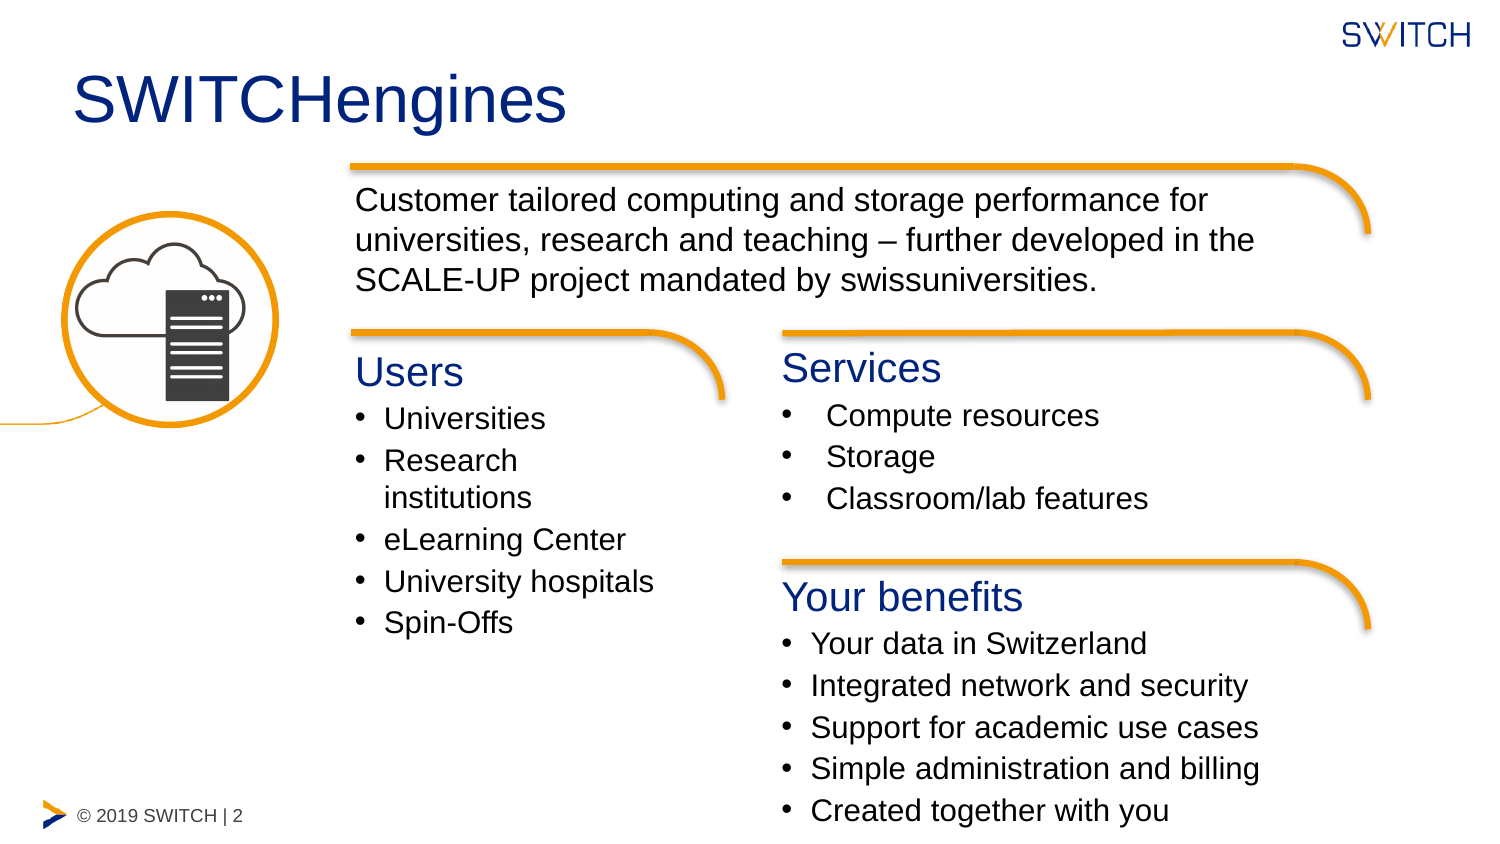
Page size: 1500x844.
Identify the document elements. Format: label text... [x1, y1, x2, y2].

text_box Users Universities Research institutions eLearning Center University hospitals Spin-Offs [340, 340, 672, 696]
text_box Services Compute resources Storage Classroom/lab features [766, 333, 1423, 523]
text_box [1294, 164, 1371, 234]
text_box [1294, 560, 1371, 630]
text_box Customer tailored computing and storage performance for universities, research and teaching – further developed in the SCALE-UP project mandated by swissuniversities. [345, 175, 1368, 398]
text_box [648, 330, 725, 400]
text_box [0, 149, 341, 491]
text_box Your benefits Your data in Switzerland Integrated network and security Support for academic use cases Simple administration and billing Created together with you [766, 562, 1396, 836]
text_box [1294, 330, 1371, 400]
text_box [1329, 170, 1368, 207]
text_box SWITCHengines [57, 48, 1264, 162]
